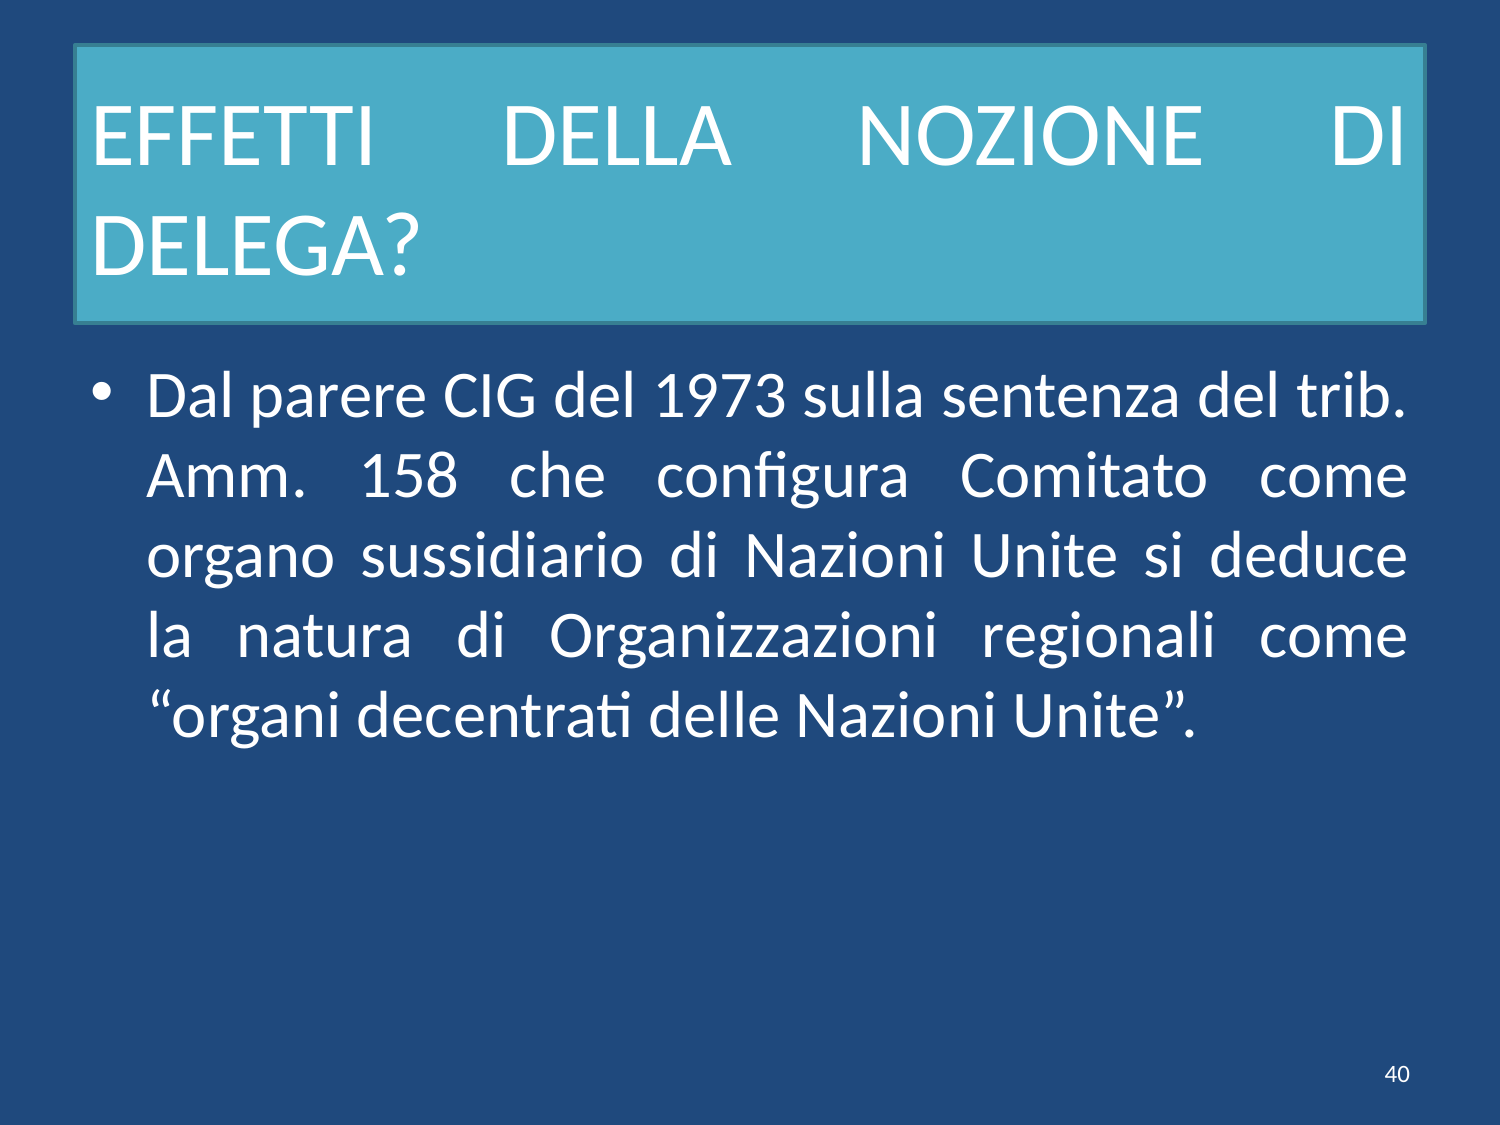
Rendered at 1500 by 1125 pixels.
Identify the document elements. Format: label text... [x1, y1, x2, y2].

slide_number 40 [1074, 1042, 1425, 1103]
list Dal parere CIG del 1973 sulla sentenza del trib. Amm. 158 che configura Comitato come organo sussidiario di Nazioni Unite si deduce la natura di Organizzazioni regionali come “organi decentrati delle Nazioni Unite”. [75, 342, 1425, 1125]
title EFFETTI DELLA NOZIONE DI DELEGA? [73, 43, 1427, 325]
